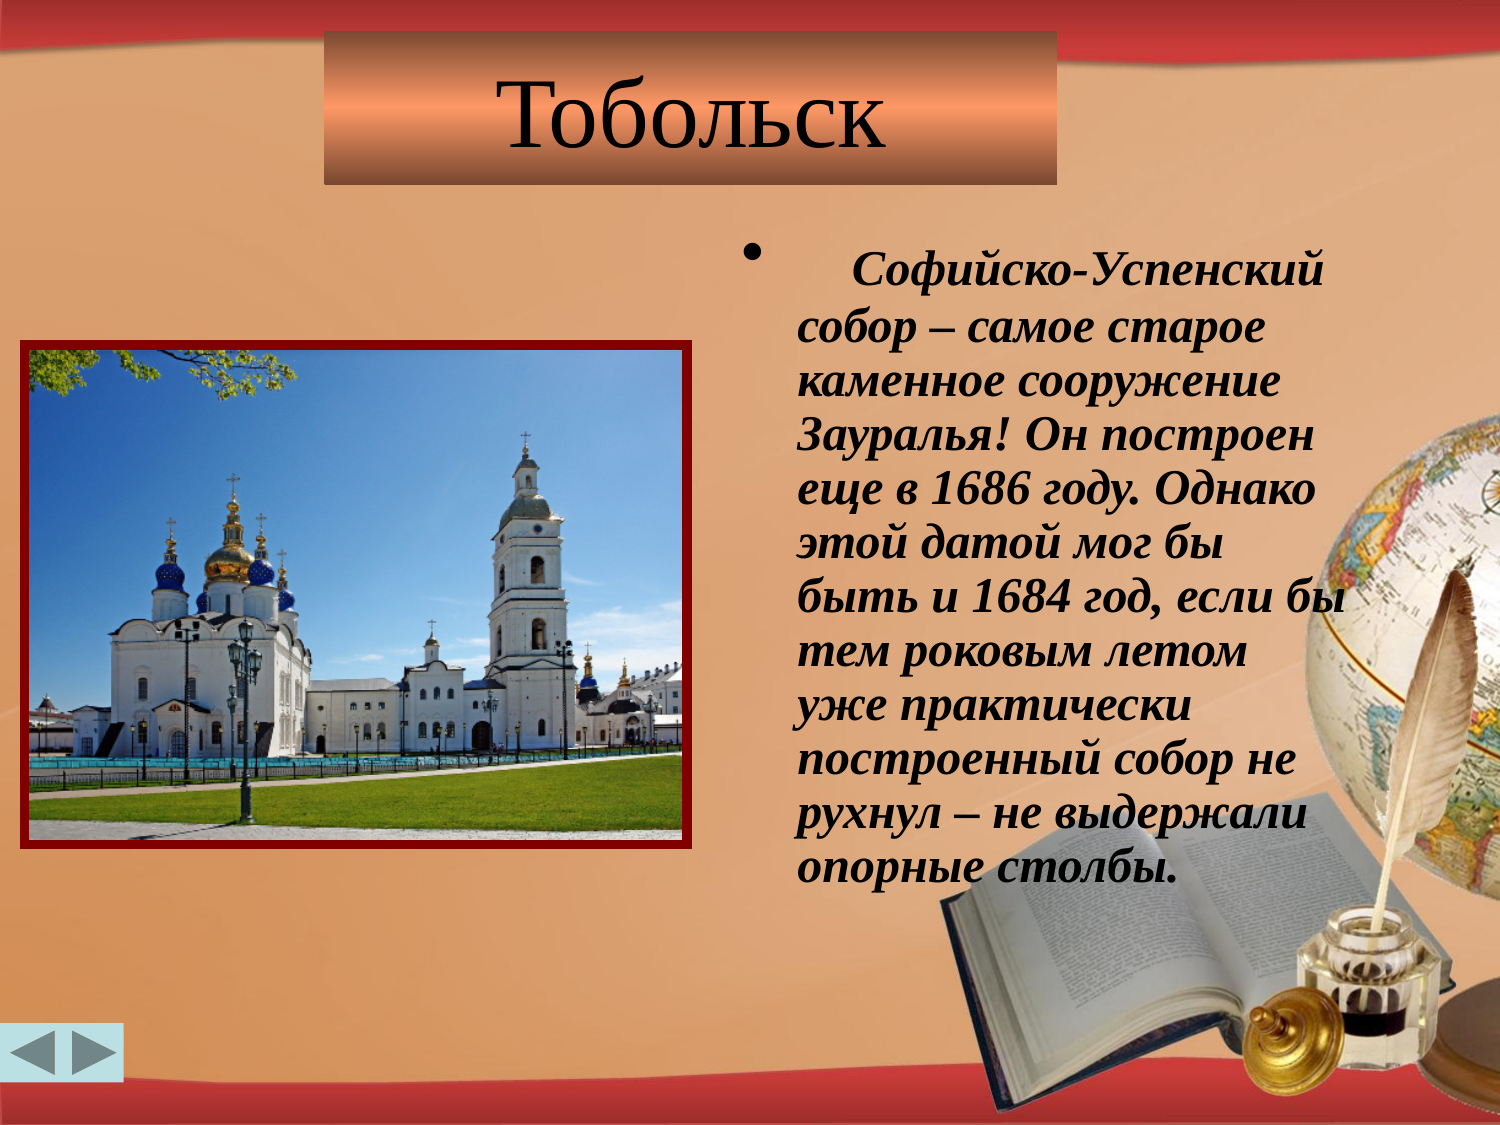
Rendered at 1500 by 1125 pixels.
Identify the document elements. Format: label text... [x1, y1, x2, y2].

title Тобольск [324, 31, 1057, 185]
list Софийско-Успенский собор – самое старое каменное сооружение Зауралья! Он построен еще в 1686 году. Однако этой датой мог бы быть и 1684 год, если бы тем роковым летом уже практически построенный собор не рухнул – не выдержали опорные столбы. [726, 220, 1365, 1000]
text_box [0, 1023, 64, 1083]
picture [0, 0, 1500, 1125]
text_box [64, 1023, 124, 1083]
